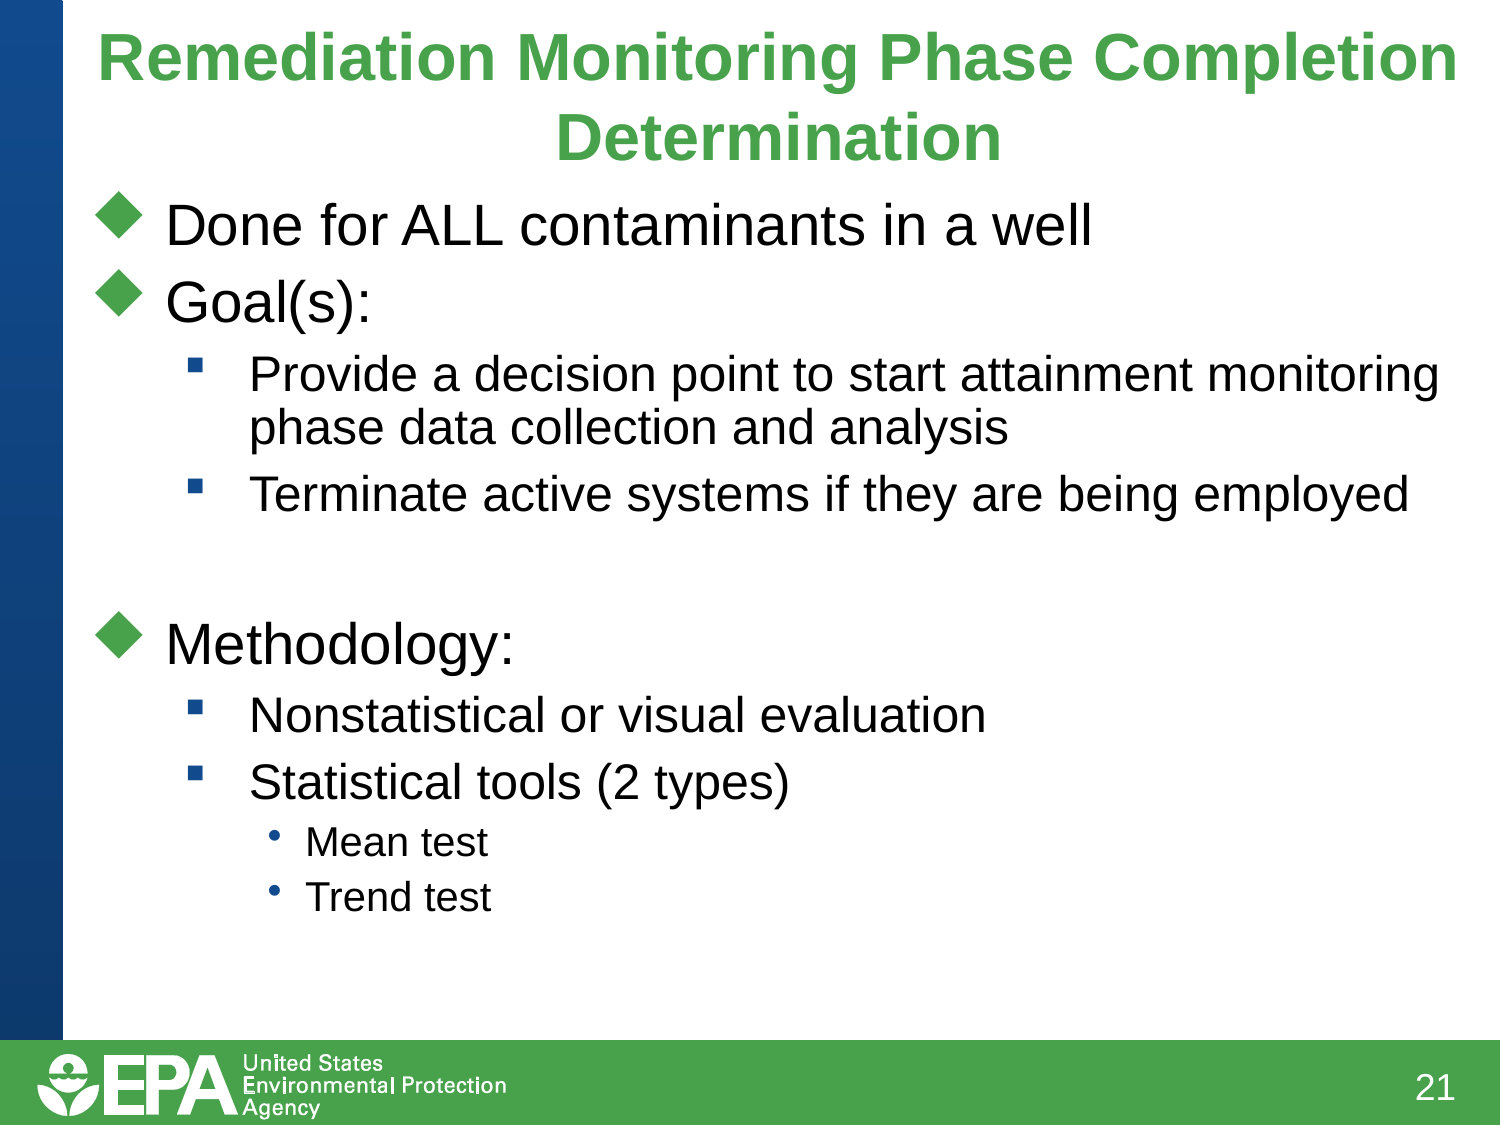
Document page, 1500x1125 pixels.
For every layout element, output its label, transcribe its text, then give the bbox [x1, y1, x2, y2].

list Done for ALL contaminants in a well Goal(s): Provide a decision point to start attainment monitoring phase data collection and analysis Terminate active systems if they are being employed Methodology: Nonstatistical or visual evaluation Statistical tools (2 types) Mean test Trend test [74, 187, 1485, 1013]
title Remediation Monitoring Phase Completion Determination [74, 0, 1485, 187]
